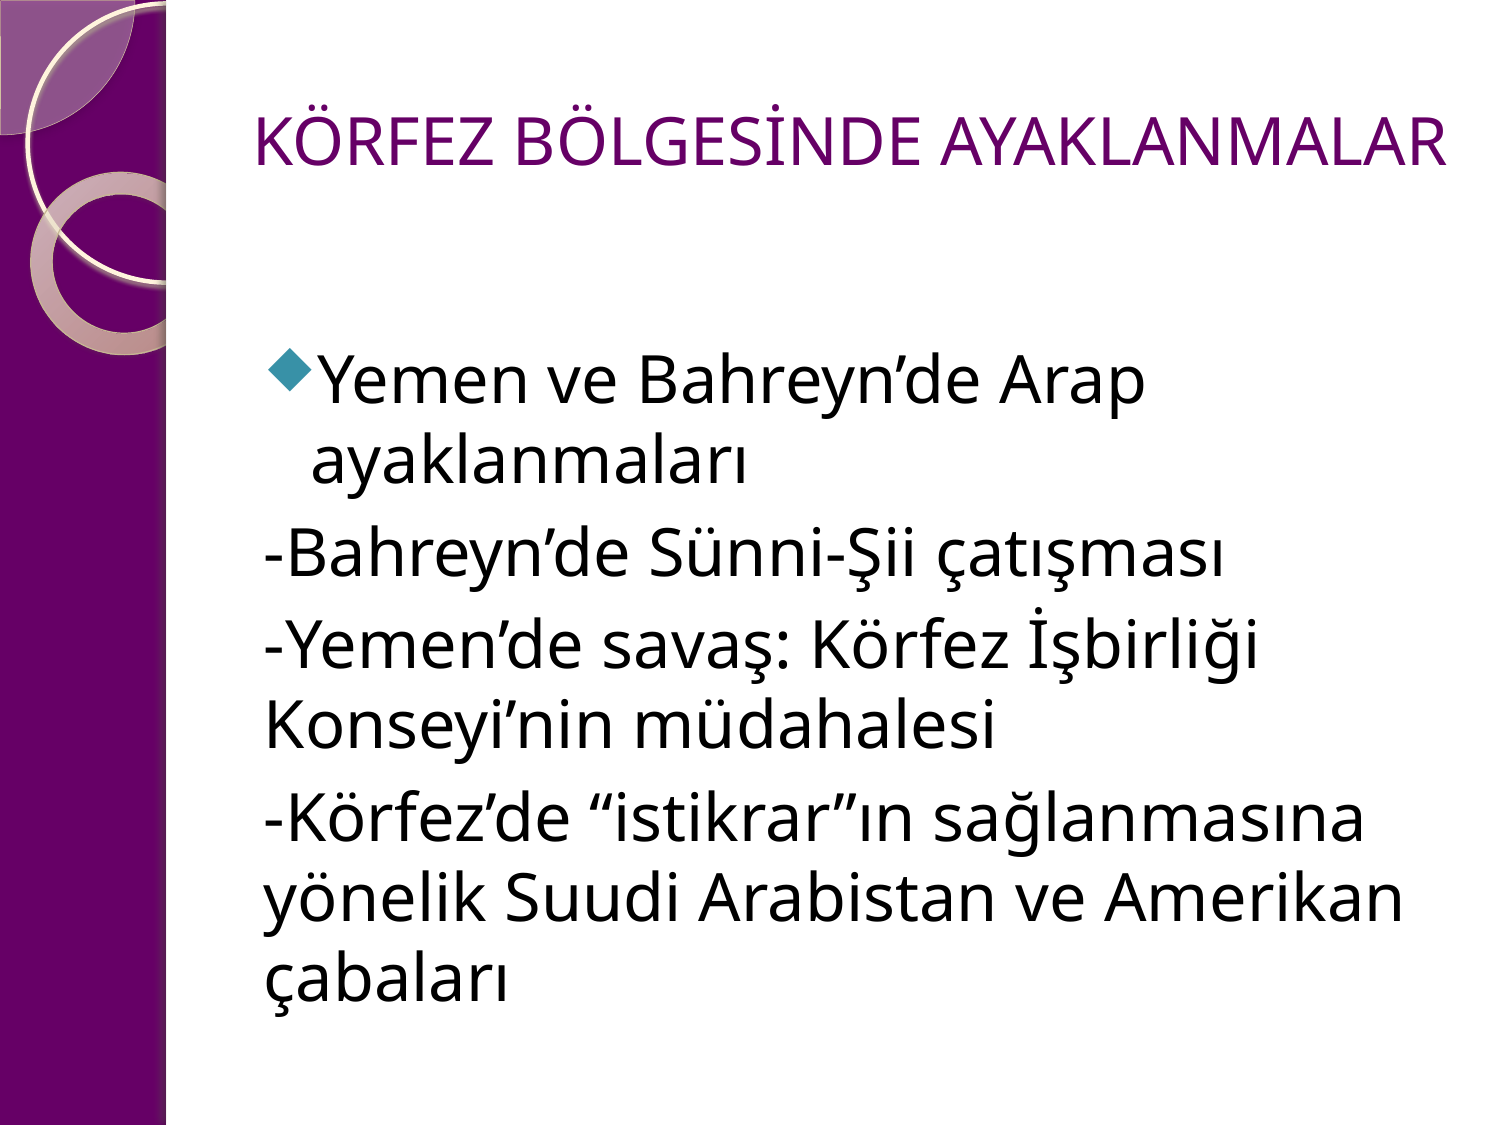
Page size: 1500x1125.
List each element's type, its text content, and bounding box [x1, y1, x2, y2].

title KÖRFEZ BÖLGESİNDE AYAKLANMALAR [235, 45, 1466, 233]
list Yemen ve Bahreyn’de Arap ayaklanmaları -Bahreyn’de Sünni-Şii çatışması -Yemen’de savaş: Körfez İşbirliği Konseyi’nin müdahalesi -Körfez’de “istikrar”ın sağlanmasına yönelik Suudi Arabistan ve Amerikan çabaları [235, 237, 1466, 1025]
